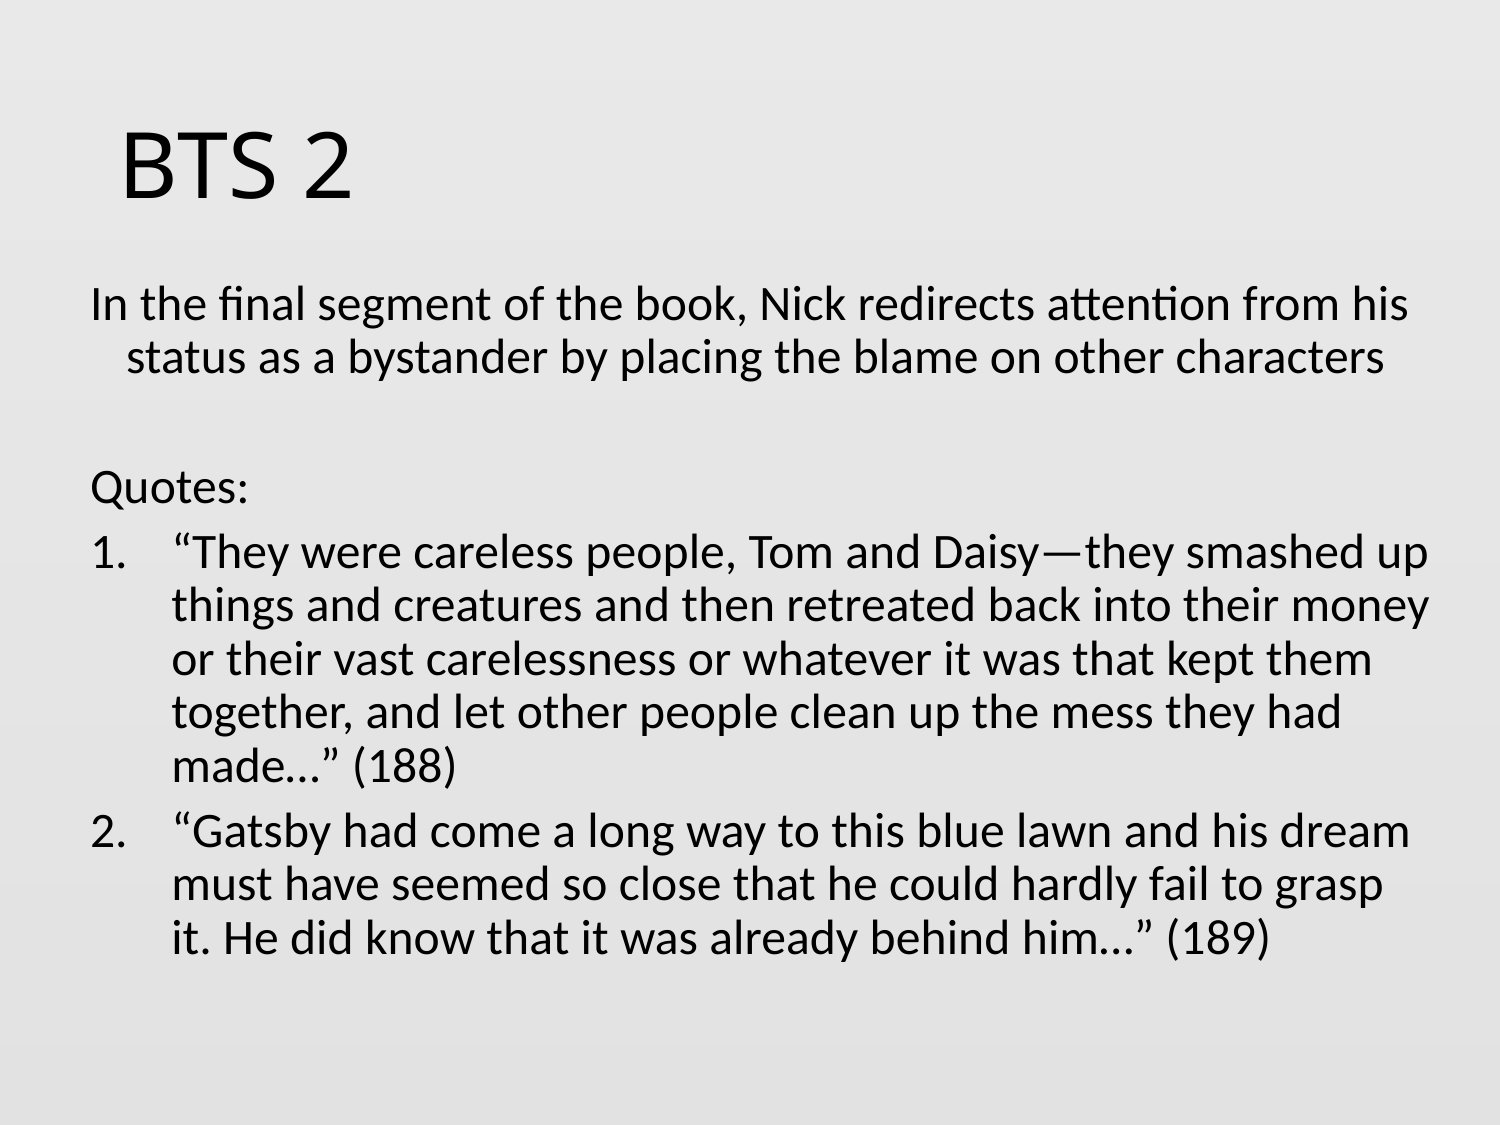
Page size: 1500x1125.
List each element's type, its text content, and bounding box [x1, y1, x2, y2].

title BTS 2 [103, 59, 1397, 270]
list In the final segment of the book, Nick redirects attention from his status as a bystander by placing the blame on other characters Quotes: “They were careless people, Tom and Daisy—they smashed up things and creatures and then retreated back into their money or their vast carelessness or whatever it was that kept them together, and let other people clean up the mess they had made…” (188) “Gatsby had come a long way to this blue lawn and his dream must have seemed so close that he could hardly fail to grasp it. He did know that it was already behind him…” (189) [75, 270, 1450, 1050]
